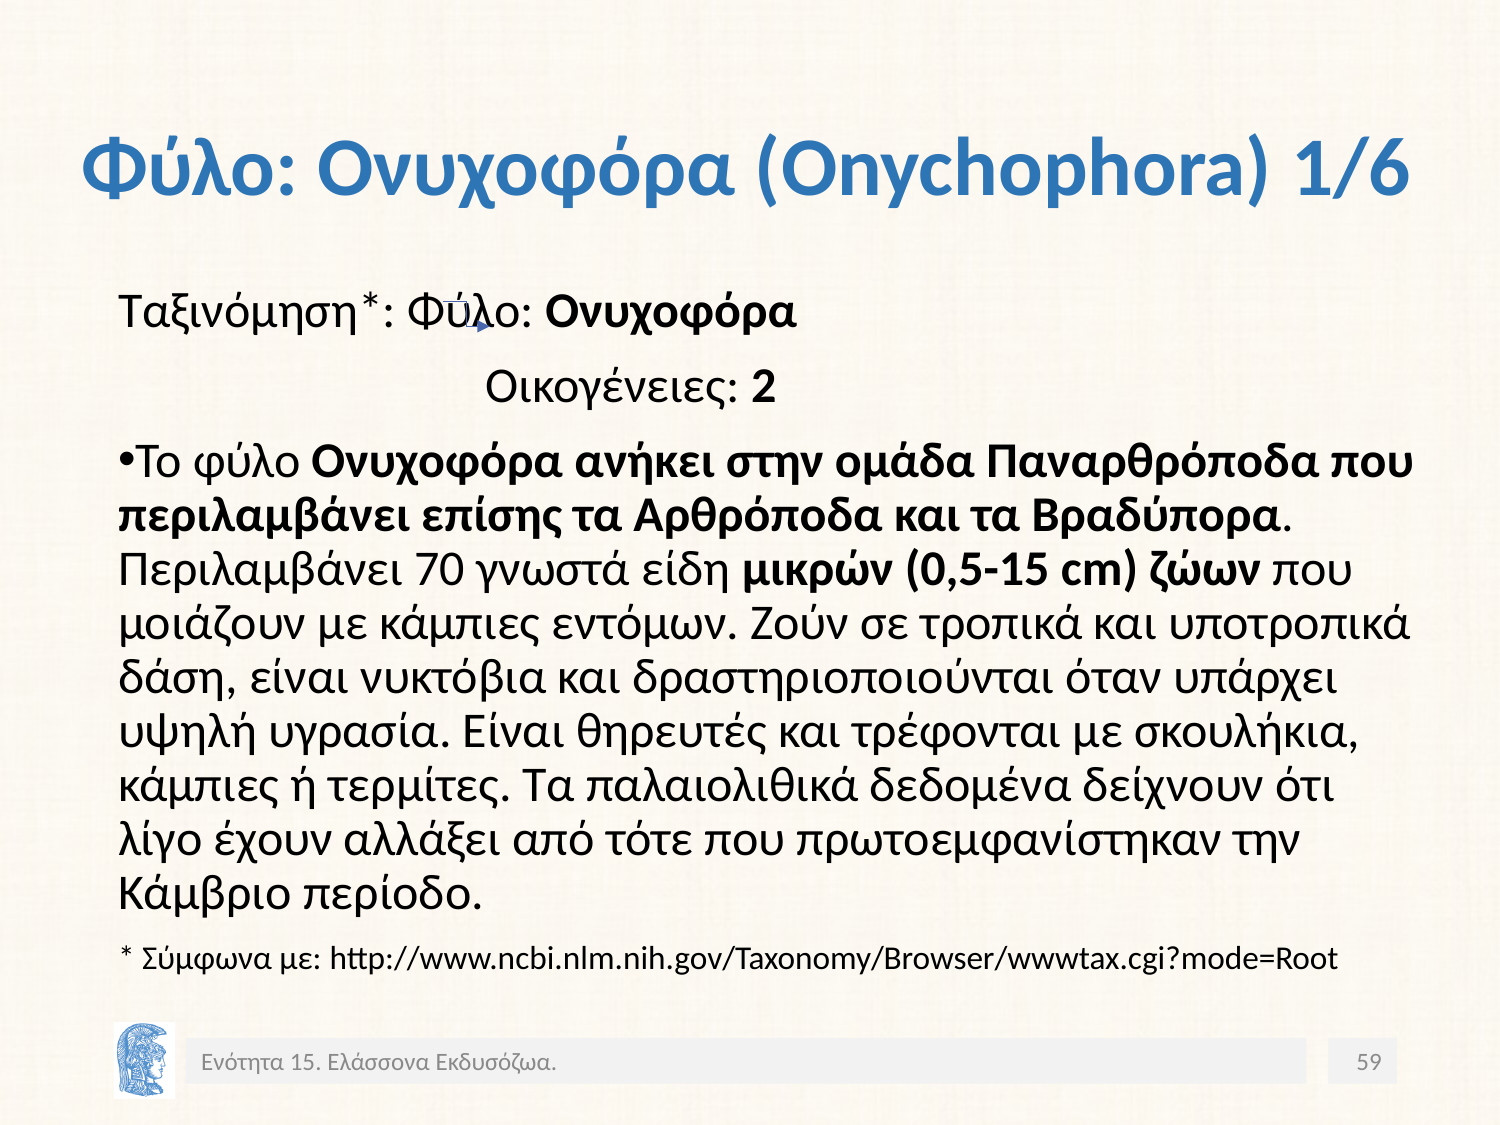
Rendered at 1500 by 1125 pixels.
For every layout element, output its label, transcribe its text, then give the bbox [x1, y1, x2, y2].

picture [0, 0, 1500, 1125]
title Φύλο: Ονυχοφόρα (Onychophora) 1/6 [56, 59, 1436, 278]
slide_number 59 [1328, 1037, 1397, 1084]
footer Ενότητα 15. Ελάσσονα Εκδυσόζωα. [185, 1037, 1307, 1084]
list Ταξινόμηση*: Φύλο: Ονυχοφόρα Οικογένειες: 2 Το φύλο Ονυχοφόρα ανήκει στην ομάδα Παναρθρόποδα που περιλαμβάνει επίσης τα Αρθρόποδα και τα Βραδύπορα. Περιλαμβάνει 70 γνωστά είδη μικρών (0,5-15 cm) ζώων που μοιάζουν με κάμπιες εντόμων. Ζούν σε τροπικά και υποτροπικά δάση, είναι νυκτόβια και δραστηριοποιούνται όταν υπάρχει υψηλή υγρασία. Είναι θηρευτές και τρέφονται με σκουλήκια, κάμπιες ή τερμίτες. Τα παλαιολιθικά δεδομένα δείχνουν ότι λίγο έχουν αλλάξει από τότε που πρωτοεμφανίστηκαν την Κάμβριο περίοδο. * Σύμφωνα με: http://www.ncbi.nlm.nih.gov/Taxonomy/Browser/wwwtax.cgi?mode=Root [103, 277, 1436, 1029]
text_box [442, 301, 490, 327]
